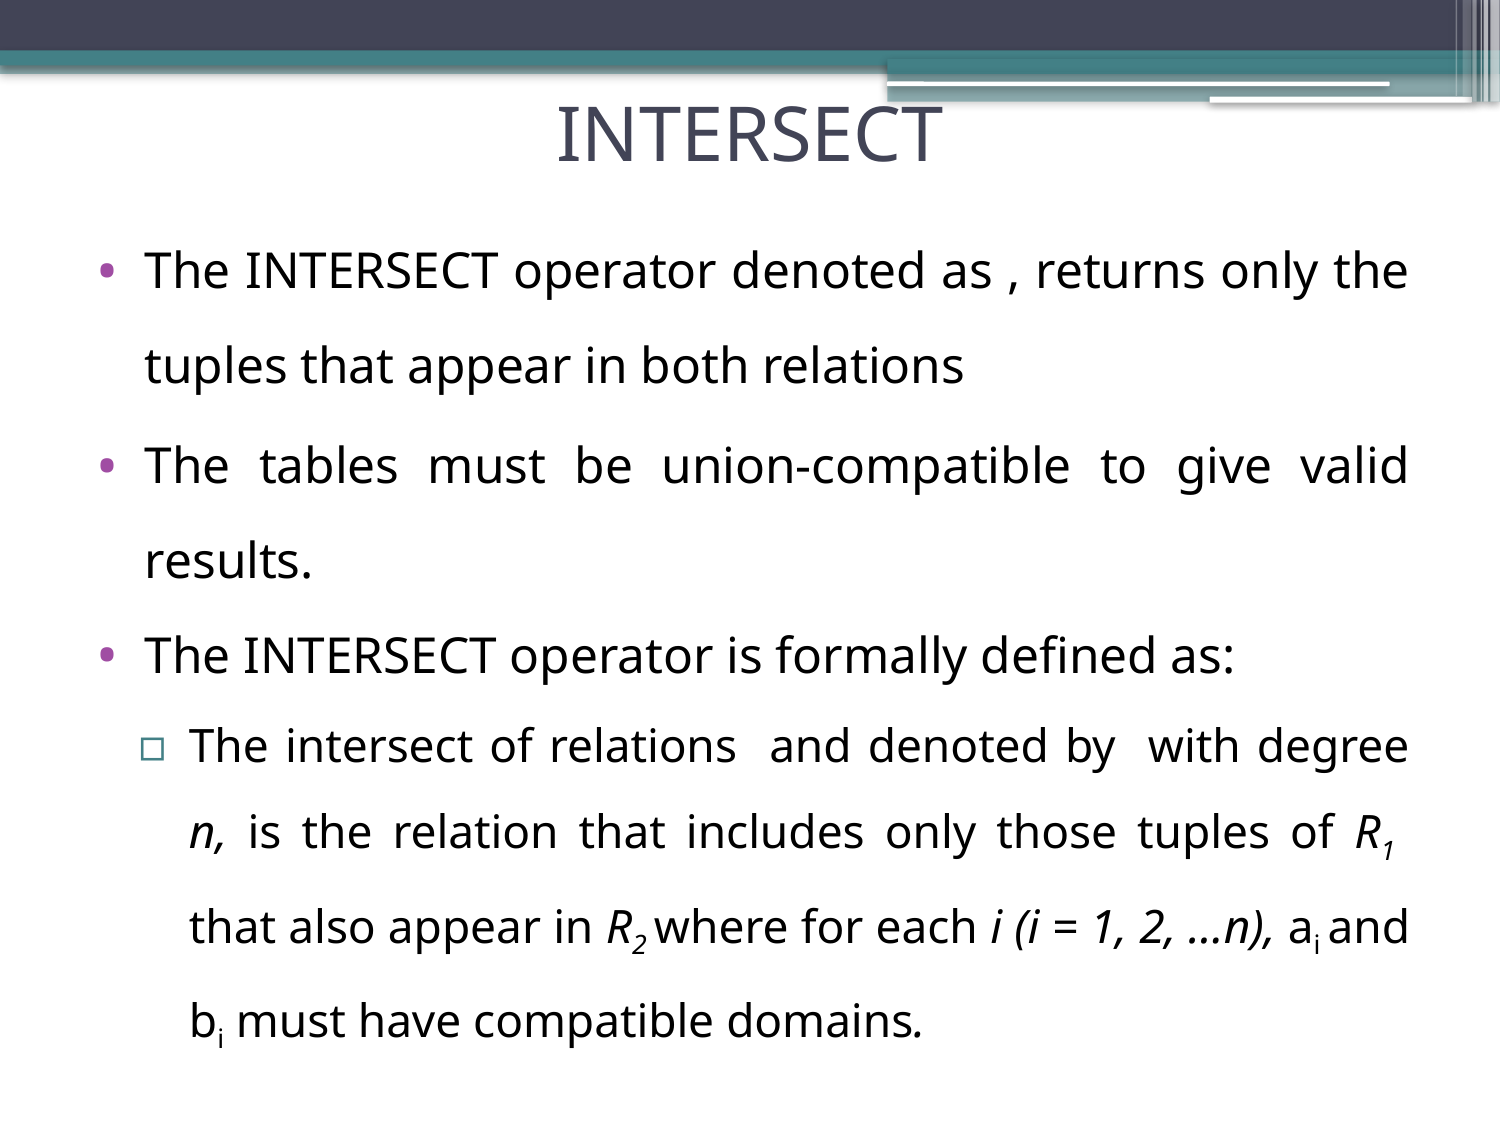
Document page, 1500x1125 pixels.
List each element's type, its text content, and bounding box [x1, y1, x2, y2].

title INTERSECT [75, 78, 1425, 185]
